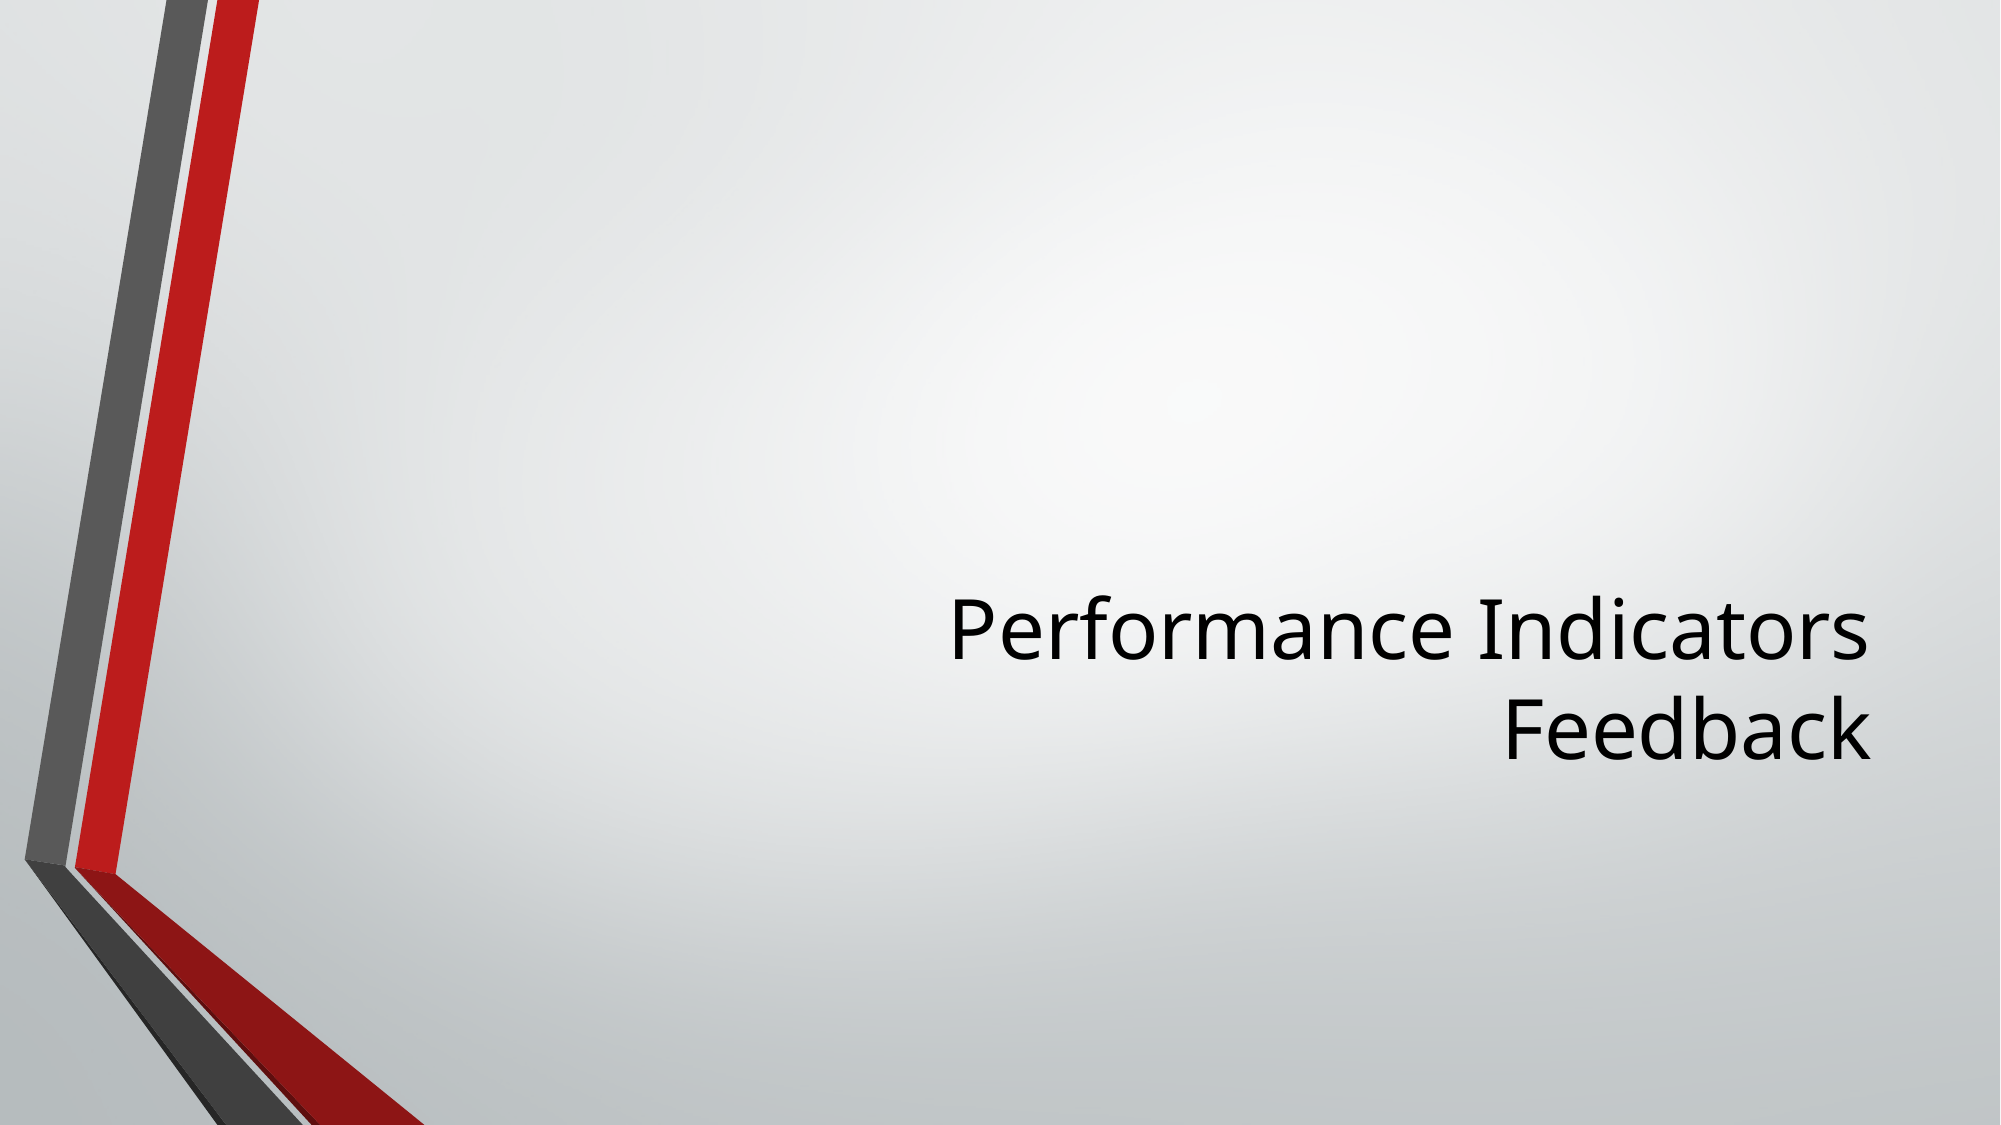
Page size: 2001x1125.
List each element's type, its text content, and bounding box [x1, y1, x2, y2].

title Performance Indicators Feedback [421, 437, 1887, 784]
